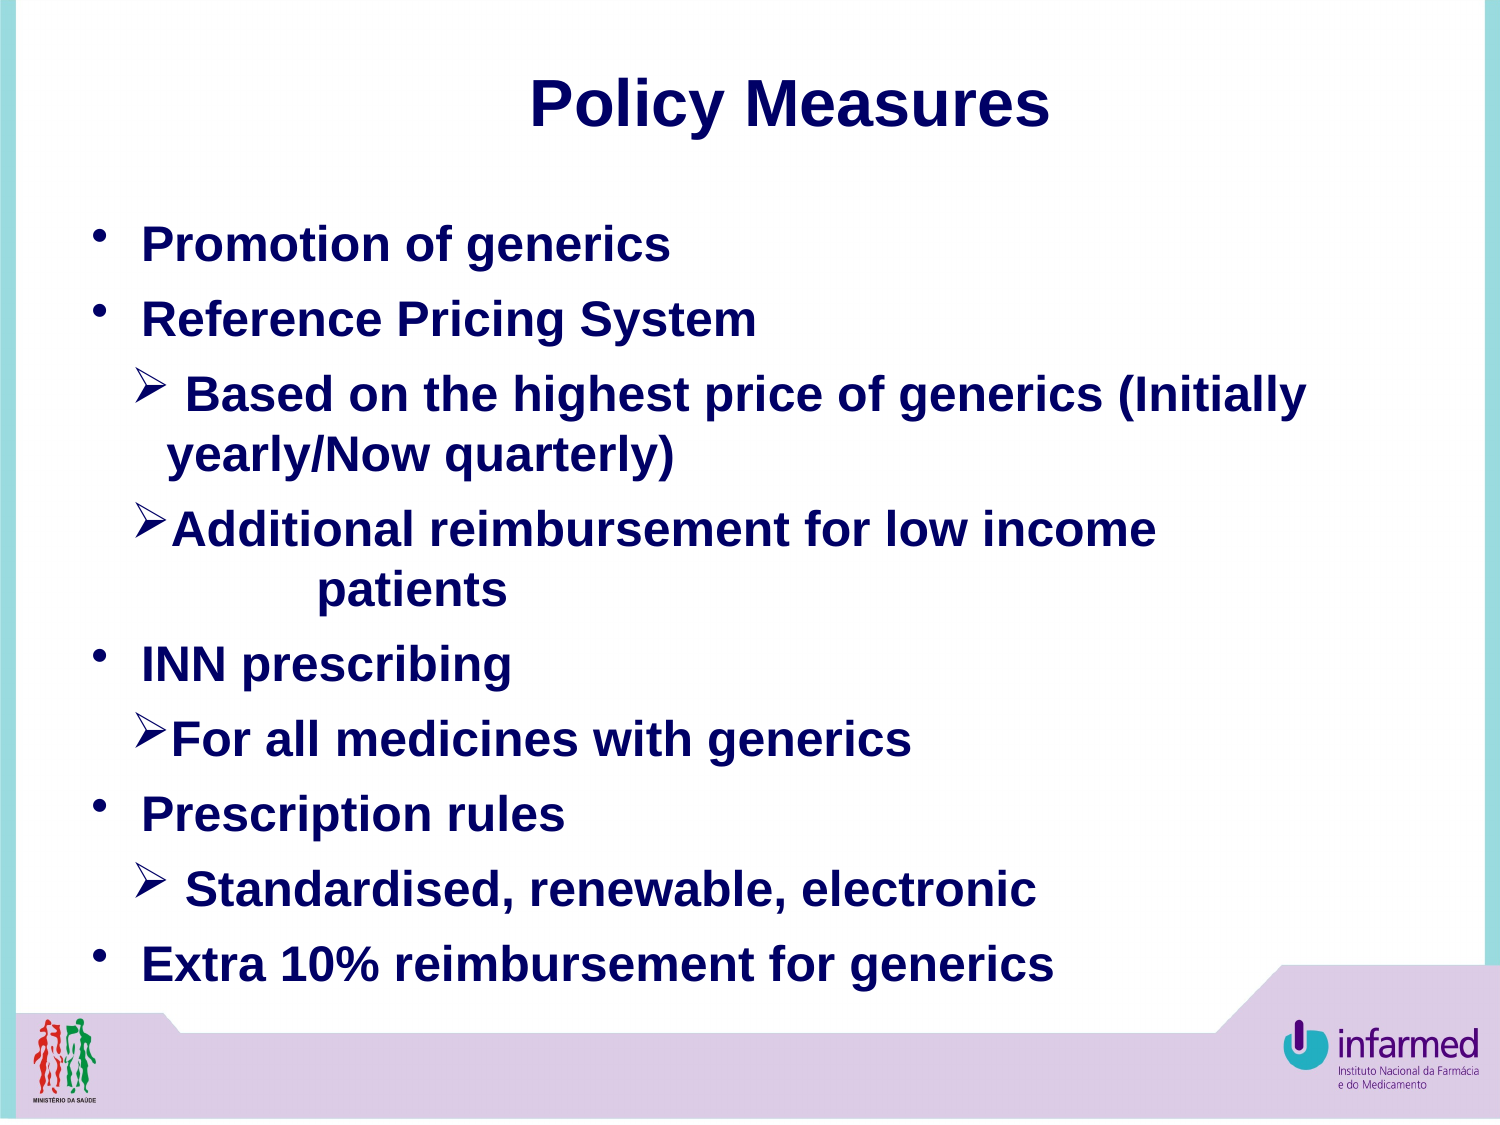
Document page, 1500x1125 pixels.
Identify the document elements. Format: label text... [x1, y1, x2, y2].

text_box Policy Measures [225, 52, 1375, 147]
picture [0, 0, 1500, 1125]
text_box Promotion of generics Reference Pricing System Based on the highest price of generics (Initially yearly/Now quarterly) Additional reimbursement for low income patients INN prescribing For all medicines with generics Prescription rules Standardised, renewable, electronic Extra 10% reimbursement for generics [76, 204, 1459, 1075]
